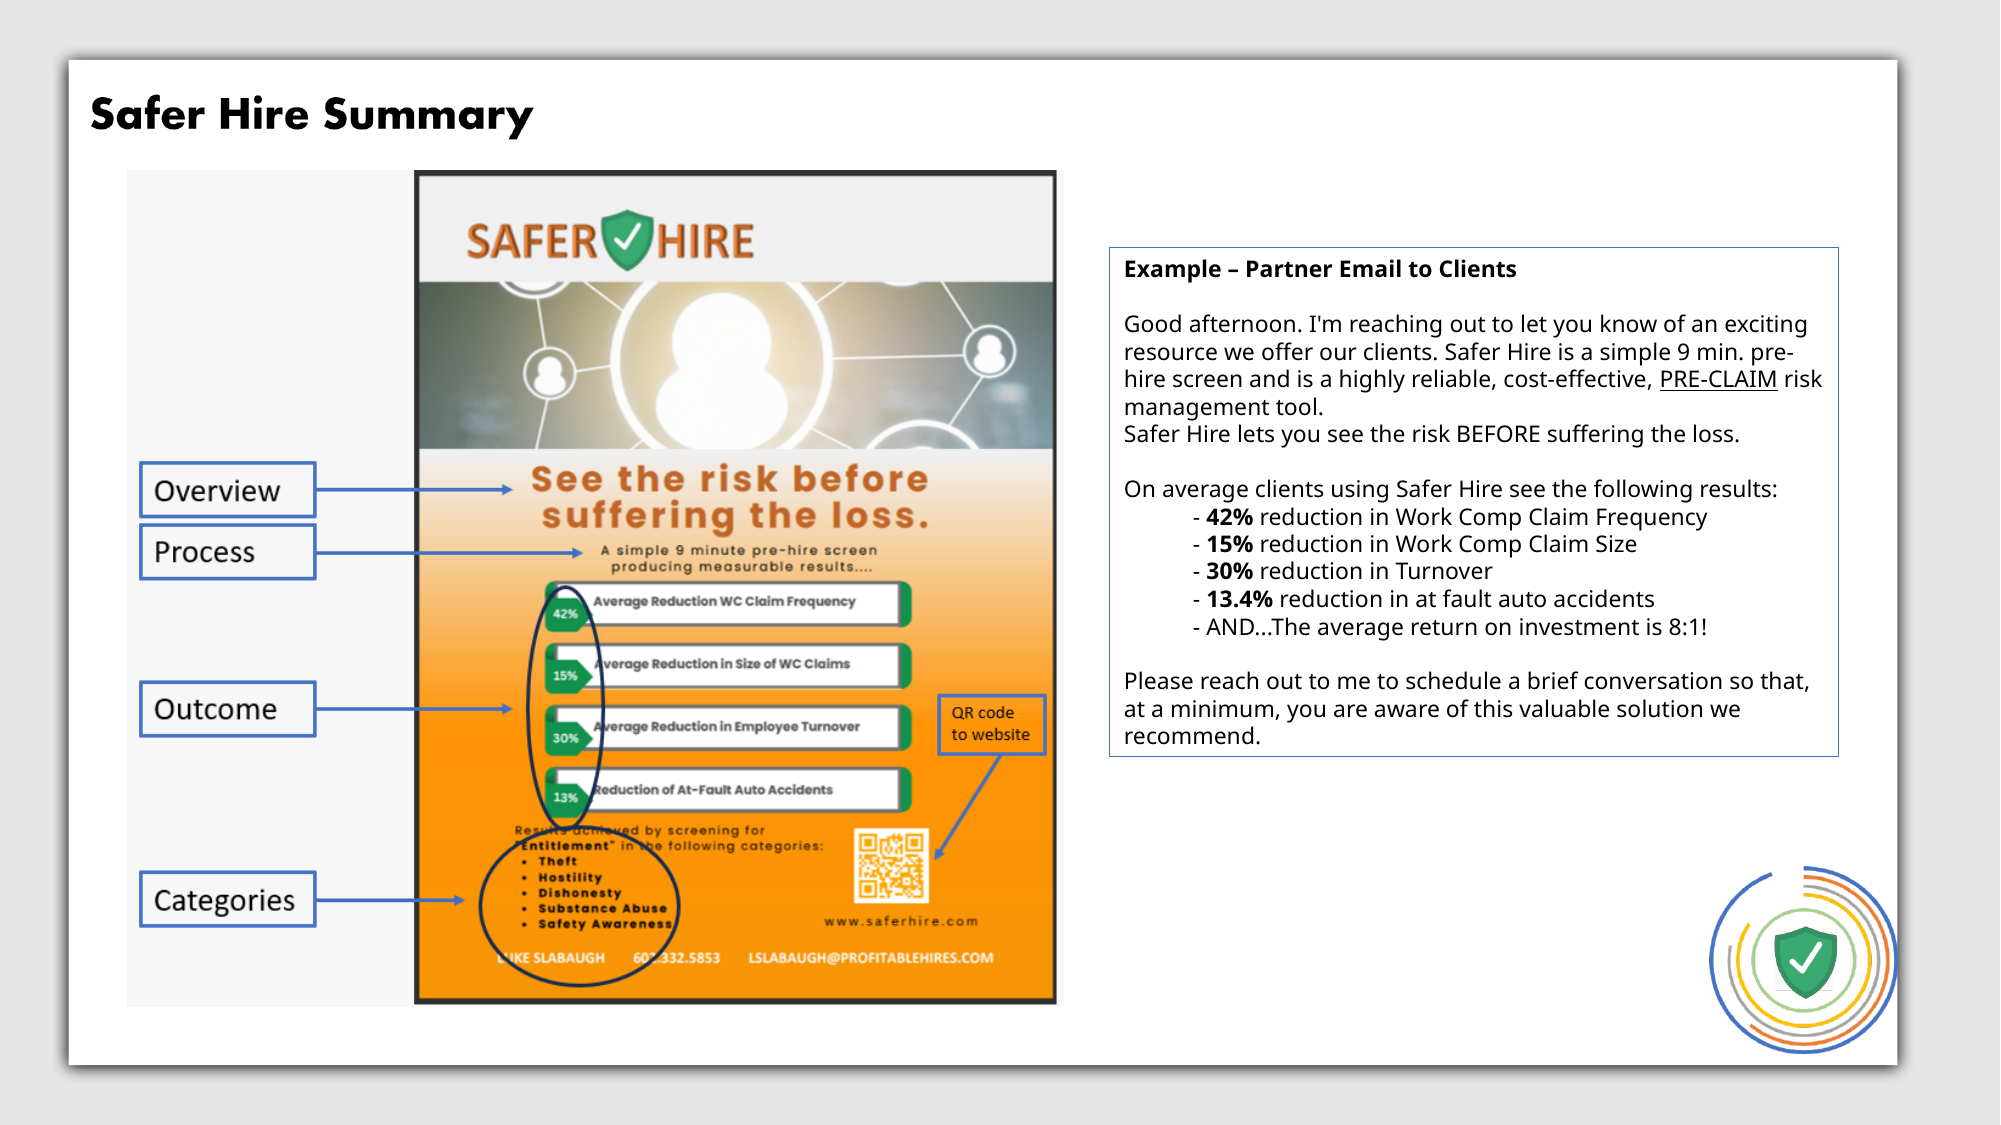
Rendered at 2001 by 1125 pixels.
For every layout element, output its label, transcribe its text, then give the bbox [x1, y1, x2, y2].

text_box Example – Partner Email to Clients Good afternoon. I'm reaching out to let you know of an exciting resource we offer our clients. Safer Hire is a simple 9 min. pre-hire screen and is a highly reliable, cost-effective, PRE-CLAIM risk management tool. Safer Hire lets you see the risk BEFORE suffering the loss. On average clients using Safer Hire see the following results: - 42% reduction in Work Comp Claim Frequency - 15% reduction in Work Comp Claim Size - 30% reduction in Turnover - 13.4% reduction in at fault auto accidents - AND...The average return on investment is 8:1! Please reach out to me to schedule a brief conversation so that, at a minimum, you are aware of this valuable solution we recommend. [1109, 247, 1839, 757]
picture [60, 73, 1064, 1007]
picture [1709, 866, 1898, 1054]
